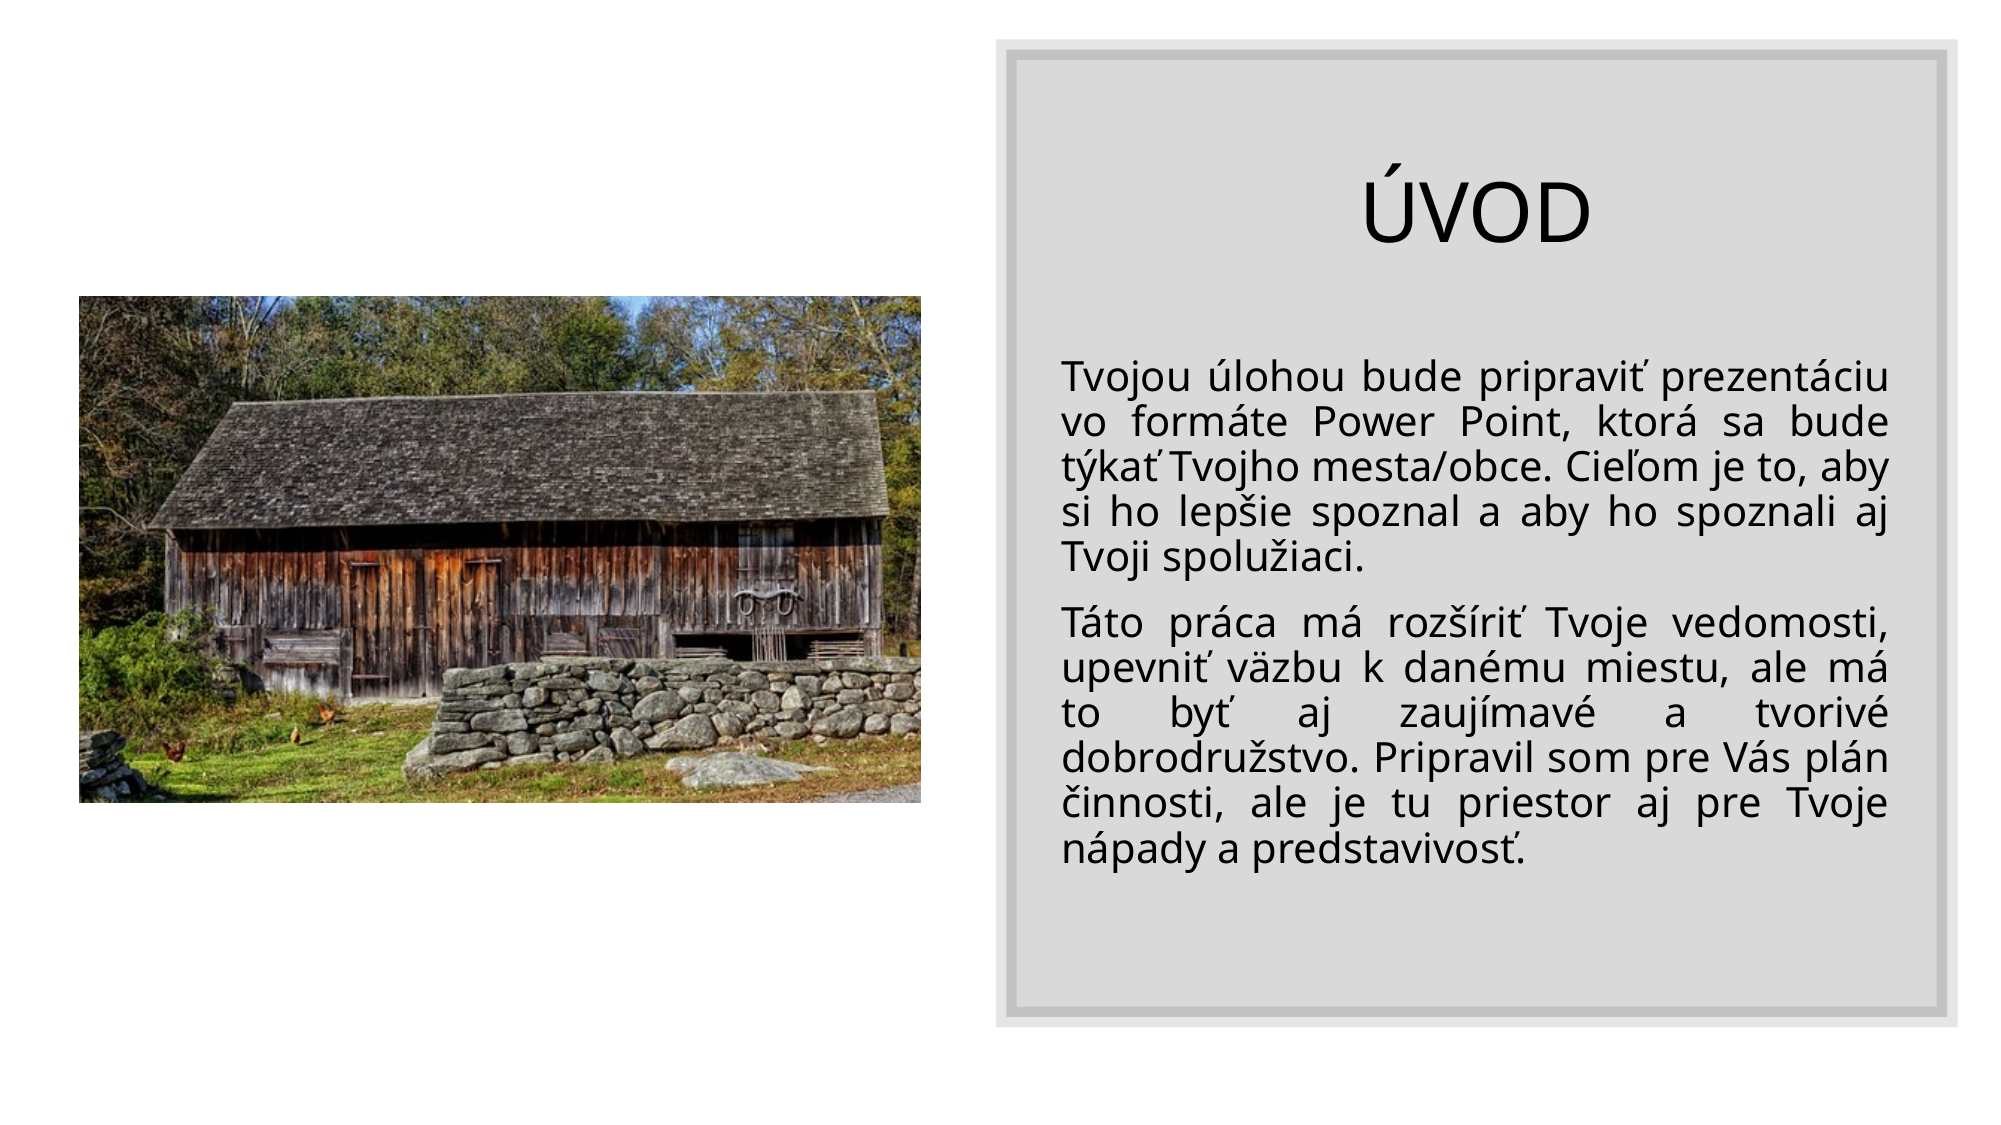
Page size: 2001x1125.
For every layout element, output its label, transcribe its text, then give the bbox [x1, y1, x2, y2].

list Tvojou úlohou bude pripraviť prezentáciu vo formáte Power Point, ktorá sa bude týkať Tvojho mesta/obce. Cieľom je to, aby si ho lepšie spoznal a aby ho spoznali aj Tvoji spolužiaci. Táto práca má rozšíriť Tvoje vedomosti, upevniť väzbu k danému miestu, ale má to byť aj zaujímavé a tvorivé dobrodružstvo. Pripravil som pre Vás plán činnosti, ale je tu priestor aj pre Tvoje nápady a predstavivosť. [1046, 348, 1906, 967]
title ÚVOD [1048, 105, 1906, 326]
picture [79, 296, 921, 804]
text_box [1005, 49, 1948, 1018]
